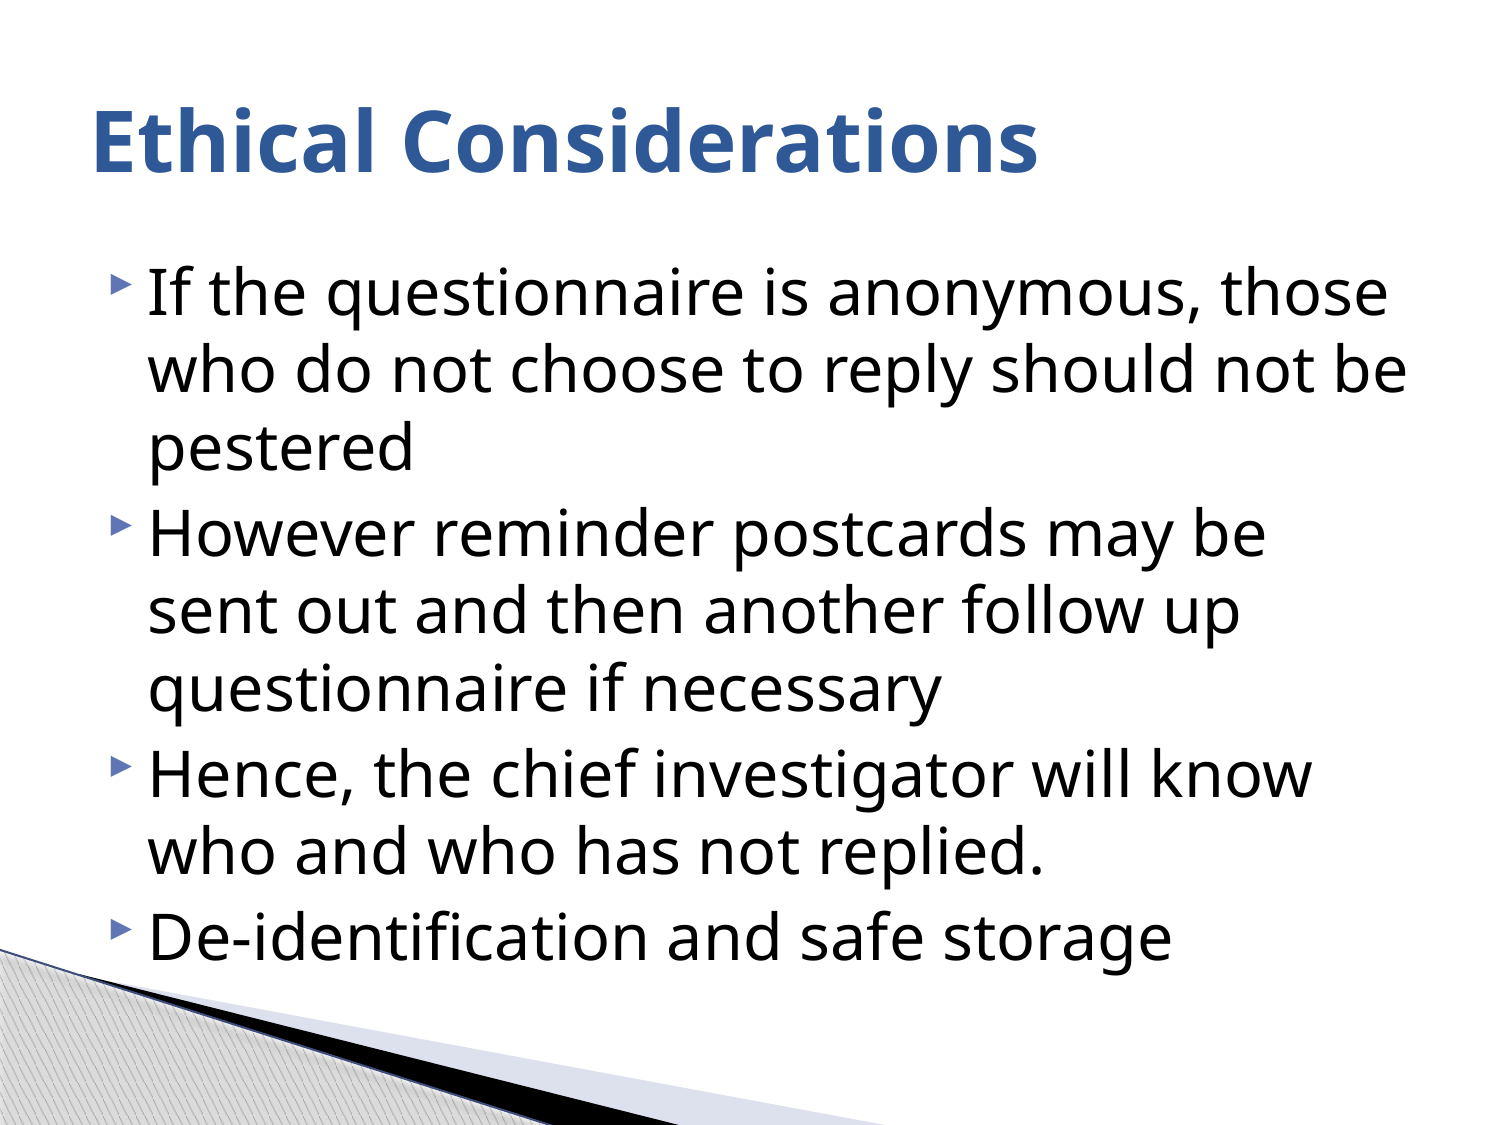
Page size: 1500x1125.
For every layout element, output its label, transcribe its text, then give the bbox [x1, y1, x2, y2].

title Ethical Considerations [75, 45, 1425, 233]
list If the questionnaire is anonymous, those who do not choose to reply should not be pestered However reminder postcards may be sent out and then another follow up questionnaire if necessary Hence, the chief investigator will know who and who has not replied. De-identification and safe storage [75, 243, 1425, 986]
